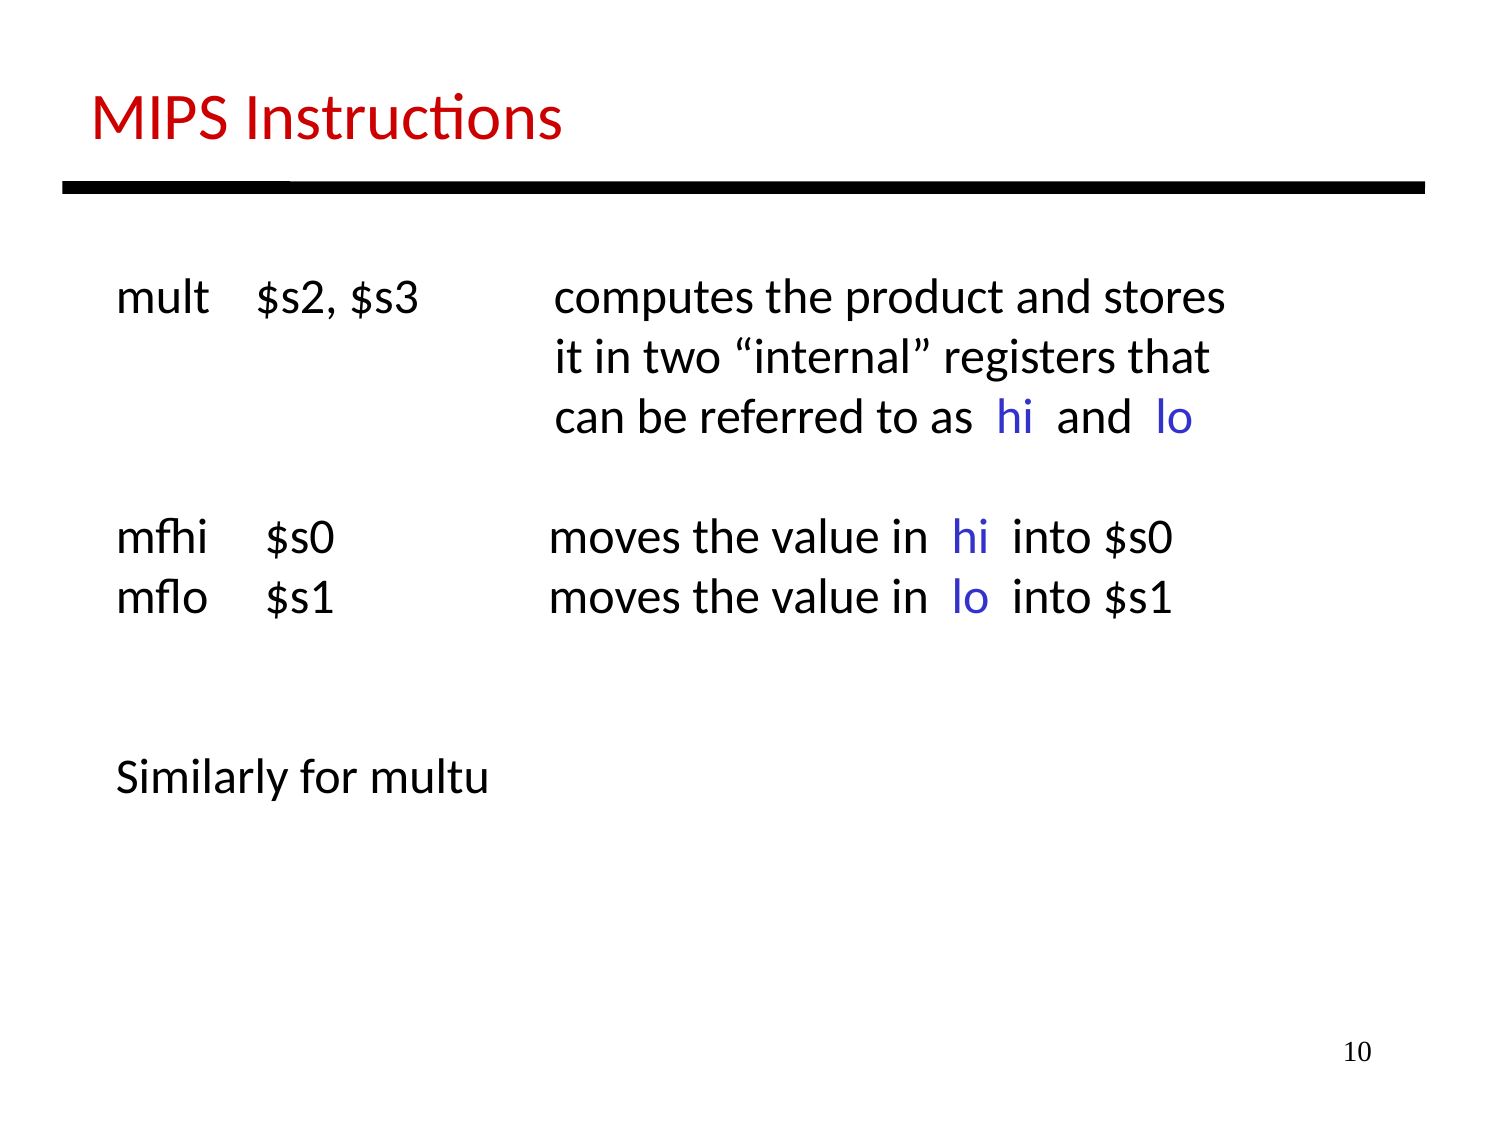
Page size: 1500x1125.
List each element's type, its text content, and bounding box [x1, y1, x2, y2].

text_box MIPS Instructions [75, 65, 579, 160]
text_box mult $s2, $s3 computes the product and stores it in two “internal” registers that can be referred to as hi and lo mfhi $s0 moves the value in hi into $s0 mflo $s1 moves the value in lo into $s1 Similarly for multu [89, 256, 1242, 812]
slide_number 10 [1074, 1025, 1388, 1100]
